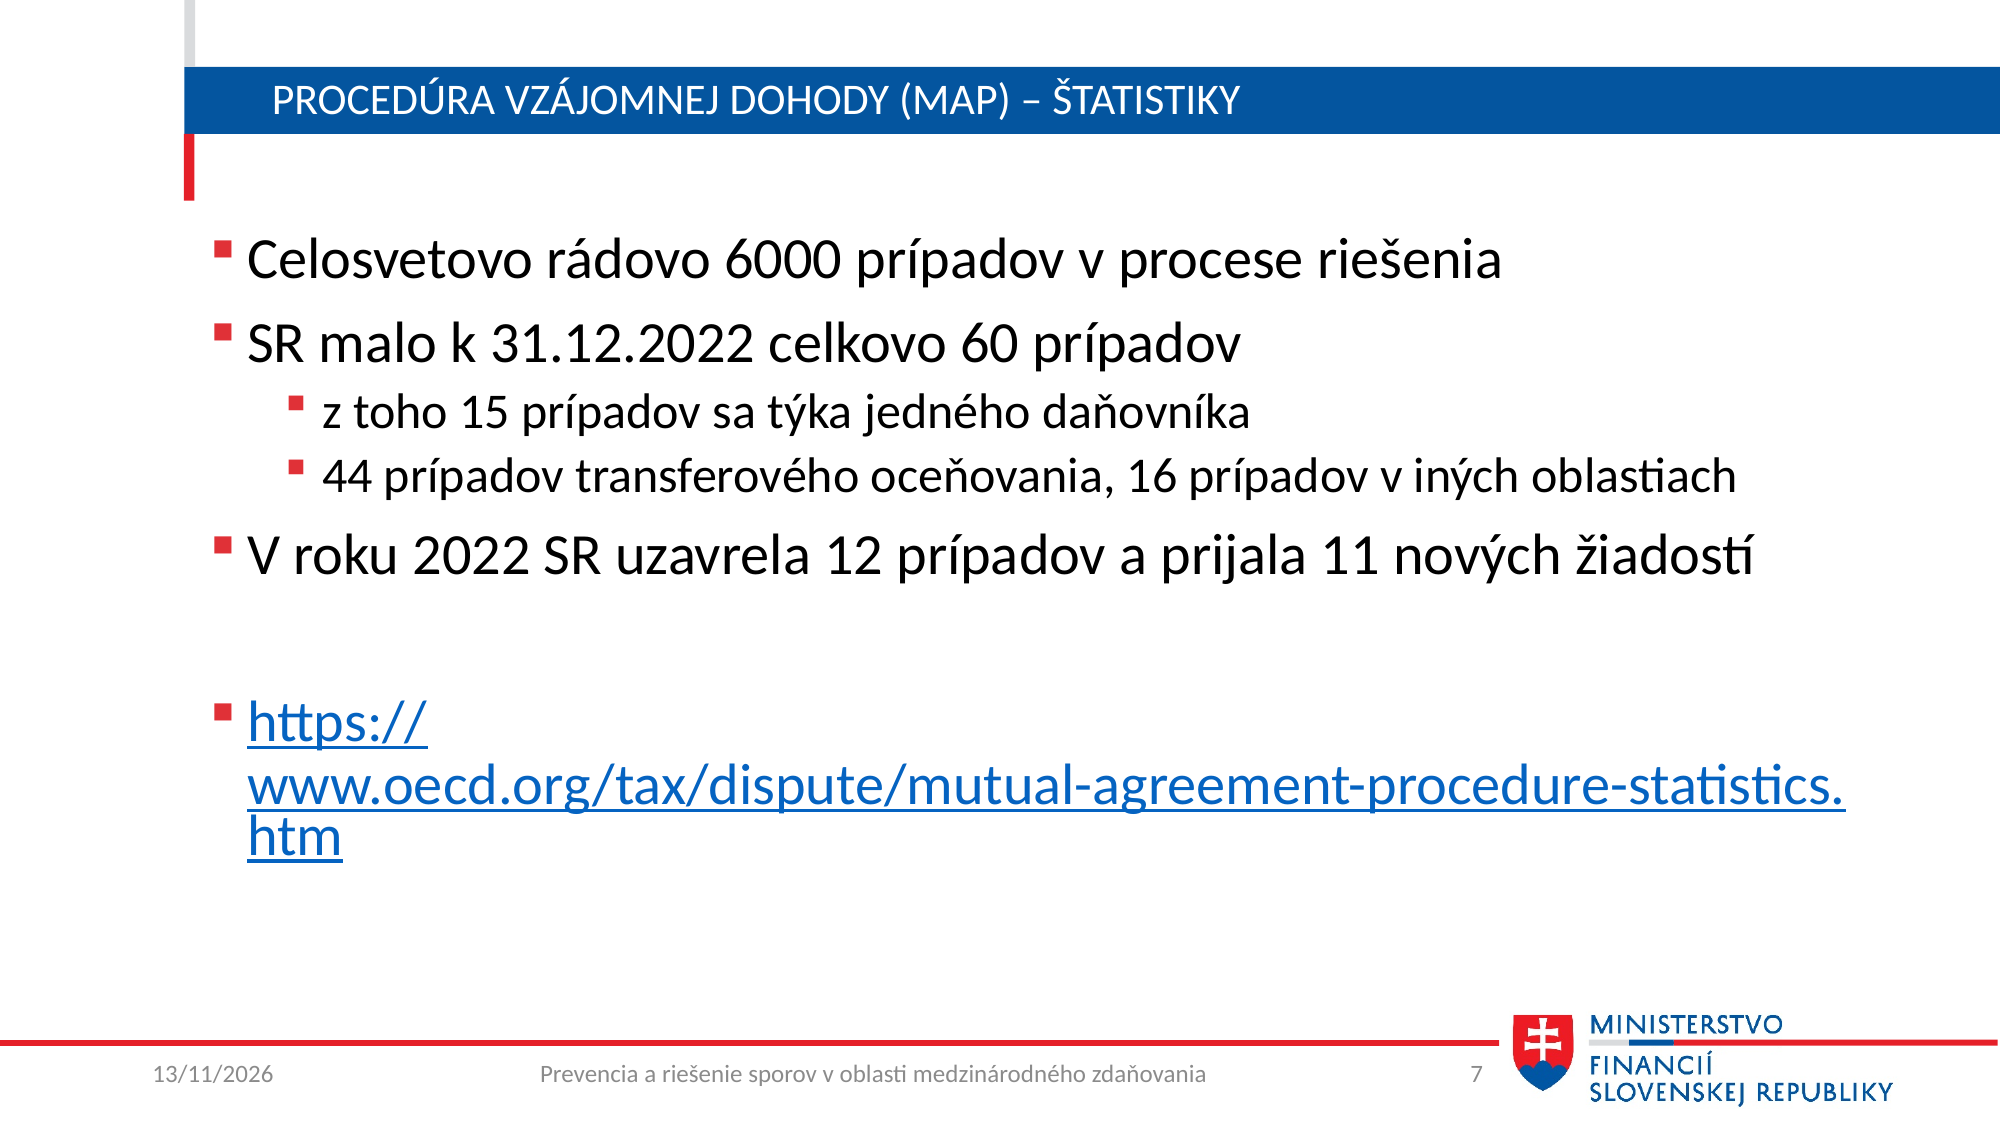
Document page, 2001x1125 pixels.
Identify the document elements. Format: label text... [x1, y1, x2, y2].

title Procedúra vzájomnej dohody (MAP) – štatistiky [256, 67, 1909, 134]
slide_number 7 [1368, 1042, 1499, 1103]
picture [1507, 1006, 1900, 1109]
footer Prevencia a riešenie sporov v oblasti medzinárodného zdaňovania [410, 1042, 1338, 1103]
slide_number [137, 1042, 328, 1103]
list Celosvetovo rádovo 6000 prípadov v procese riešenia SR malo k 31.12.2022 celkovo 60 prípadov z toho 15 prípadov sa týka jedného daňovníka 44 prípadov transferového oceňovania, 16 prípadov v iných oblastiach V roku 2022 SR uzavrela 12 prípadov a prijala 11 nových žiadostí https://www.oecd.org/tax/dispute/mutual-agreement-procedure-statistics.htm [194, 220, 1863, 1014]
